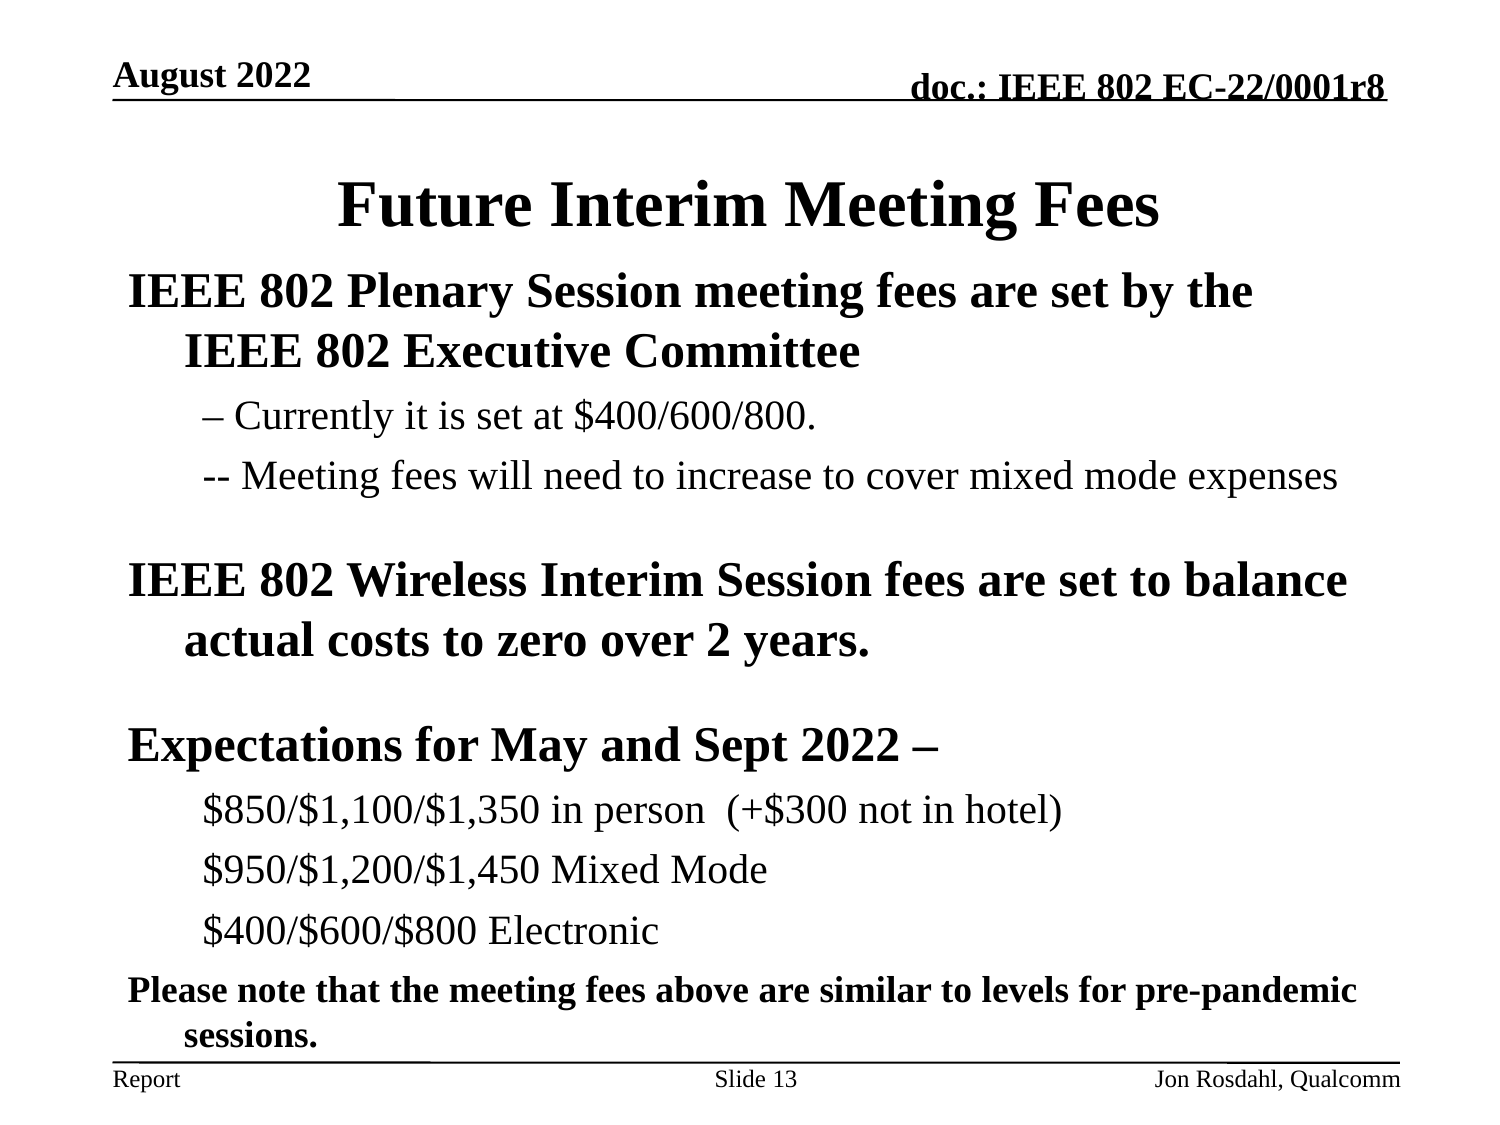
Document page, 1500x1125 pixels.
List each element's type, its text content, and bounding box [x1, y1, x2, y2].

footer Jon Rosdahl, Qualcomm [878, 1061, 1402, 1093]
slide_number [112, 49, 421, 95]
list IEEE 802 Plenary Session meeting fees are set by the IEEE 802 Executive Committee – Currently it is set at $400/600/800. -- Meeting fees will need to increase to cover mixed mode expenses IEEE 802 Wireless Interim Session fees are set to balance actual costs to zero over 2 years. Expectations for May and Sept 2022 – $850/$1,100/$1,350 in person (+$300 not in hotel) $950/$1,200/$1,450 Mixed Mode $400/$600/$800 Electronic Please note that the meeting fees above are similar to levels for pre-pandemic sessions. [112, 249, 1388, 1063]
title Future Interim Meeting Fees [112, 112, 1388, 249]
slide_number Slide 13 [712, 1061, 800, 1123]
